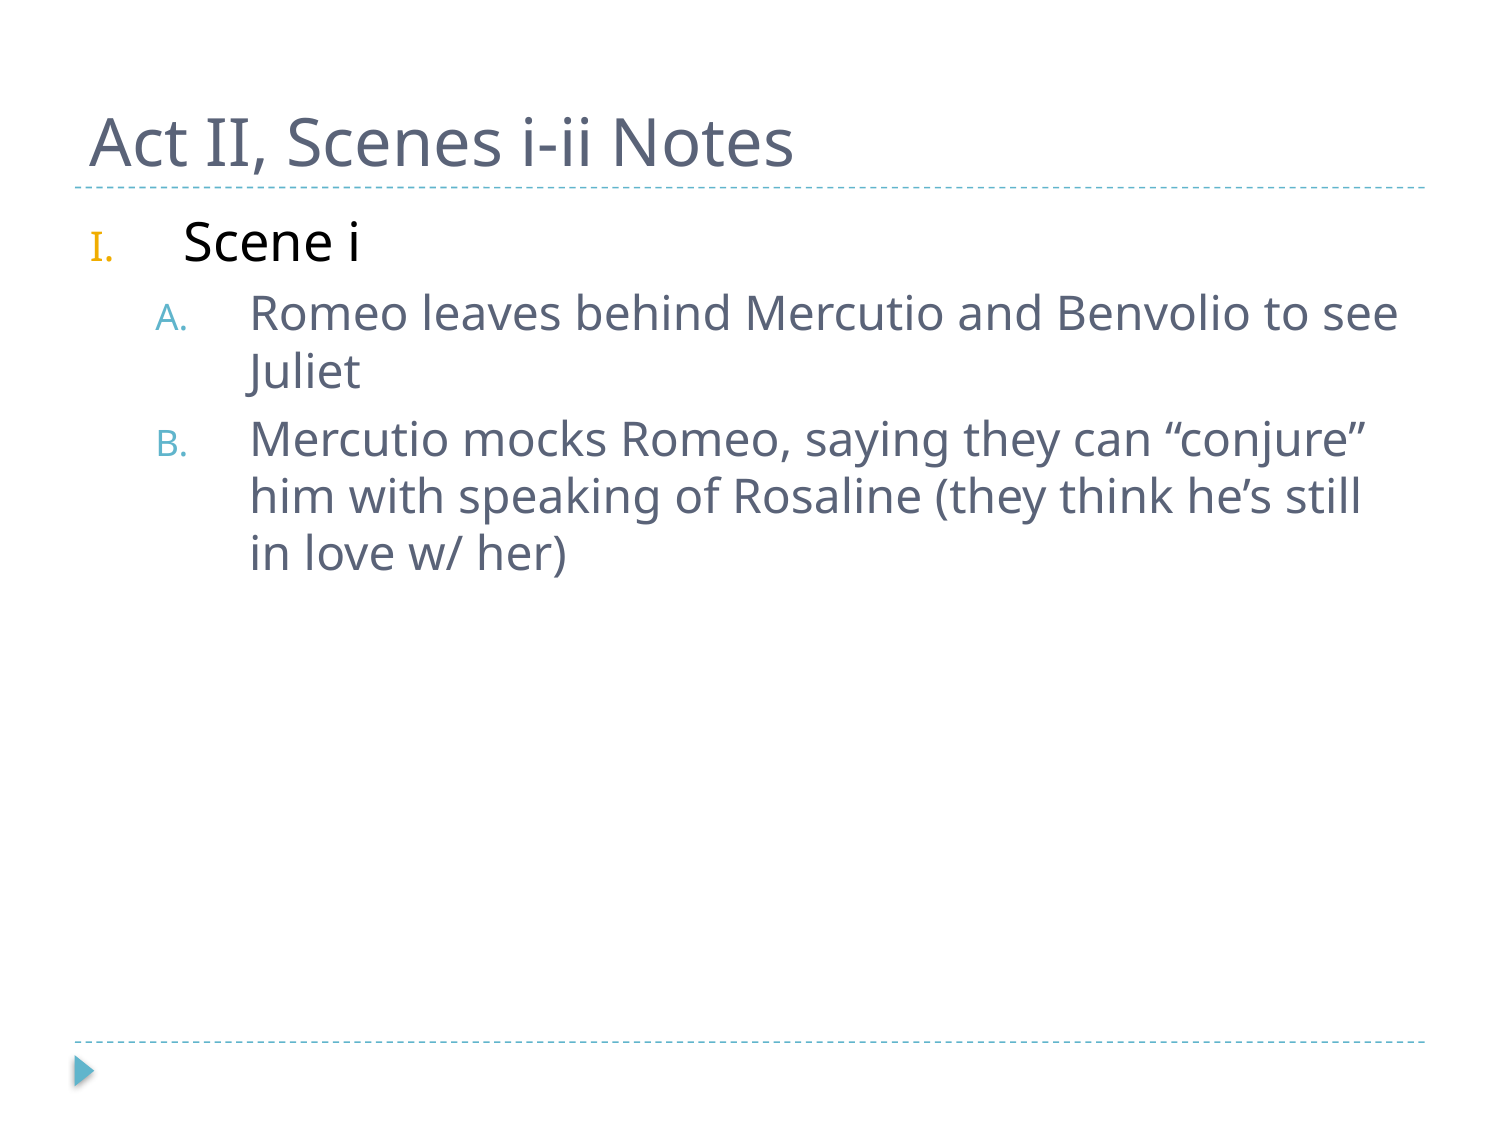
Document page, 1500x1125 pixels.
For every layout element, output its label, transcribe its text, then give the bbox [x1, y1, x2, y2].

title Act II, Scenes i-ii Notes [75, 24, 1425, 188]
list Scene i Romeo leaves behind Mercutio and Benvolio to see Juliet Mercutio mocks Romeo, saying they can “conjure” him with speaking of Rosaline (they think he’s still in love w/ her) [75, 200, 1425, 1010]
